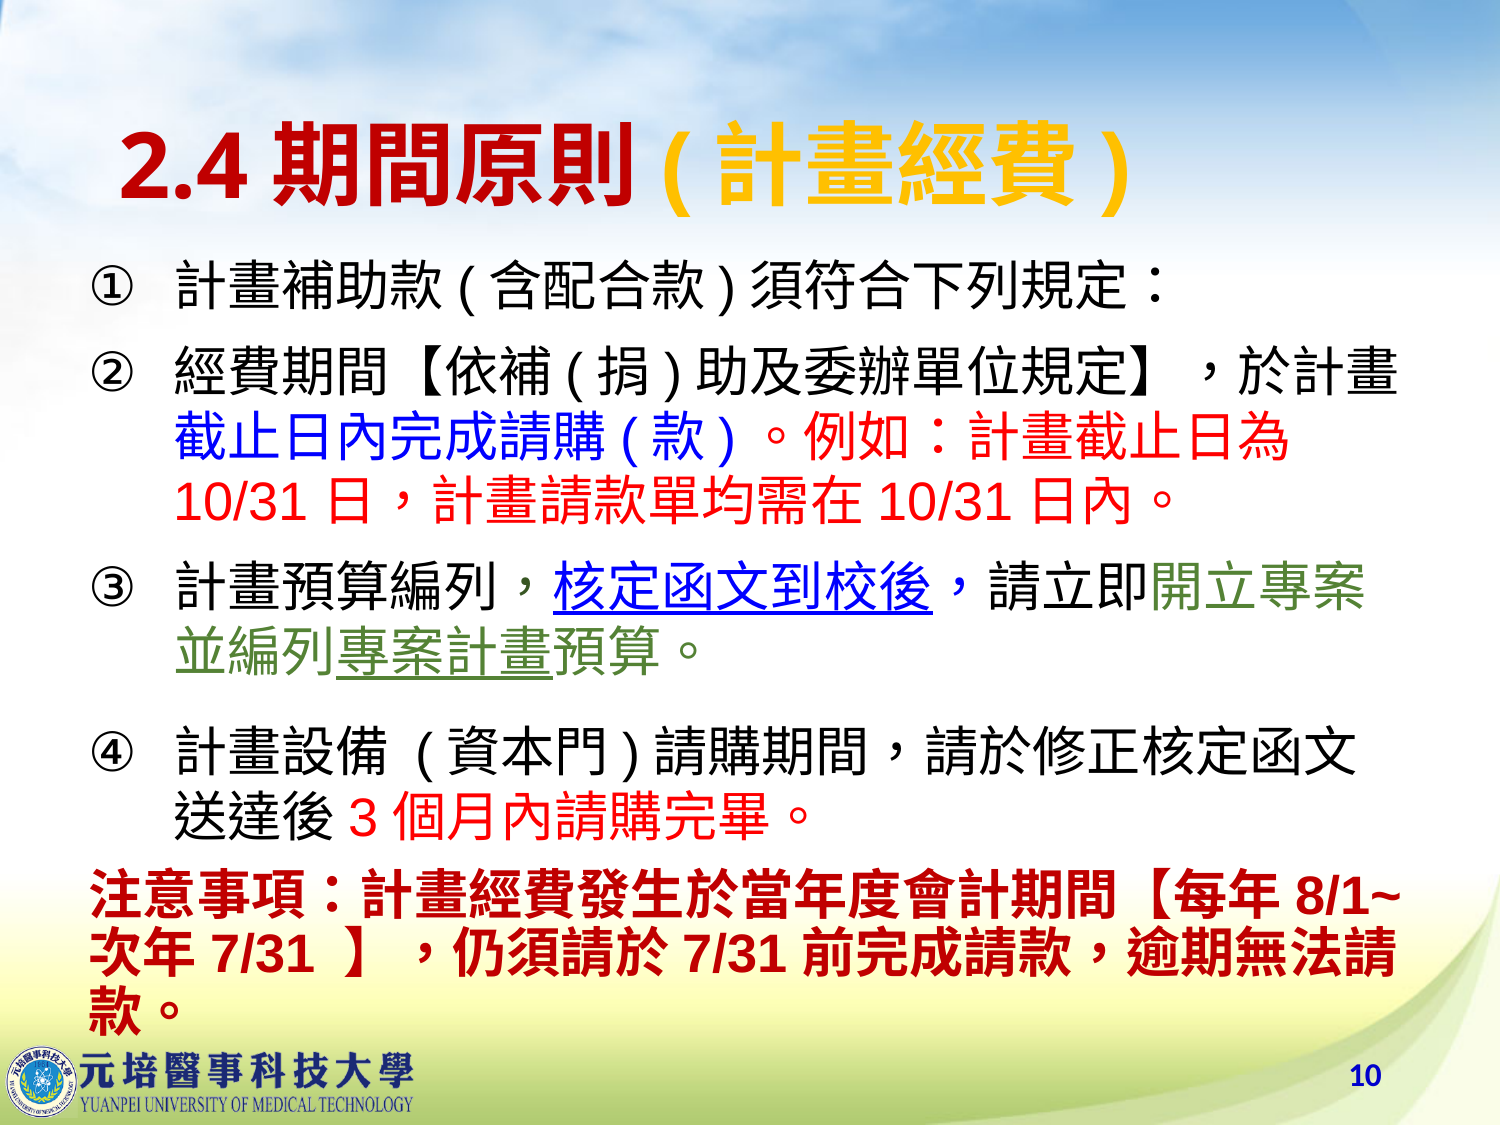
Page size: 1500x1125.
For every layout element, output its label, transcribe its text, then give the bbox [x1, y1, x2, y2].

picture [0, 0, 1500, 1125]
slide_number 10 [1059, 1042, 1397, 1103]
title 2.4期間原則(計畫經費) [103, 59, 1397, 243]
list 計畫補助款(含配合款)須符合下列規定： 經費期間【依補(捐)助及委辦單位規定】，於計畫截止日內完成請購(款)。例如：計畫截止日為10/31日，計畫請款單均需在10/31日內。 計畫預算編列，核定函文到校後，請立即開立專案並編列專案計畫預算。 計畫設備 (資本門)請購期間，請於修正核定函文送達後3個月內請購完畢。 注意事項：計畫經費發生於當年度會計期間【每年8/1~次年7/31 】，仍須請於7/31前完成請款，逾期無法請款。 [73, 243, 1427, 1071]
